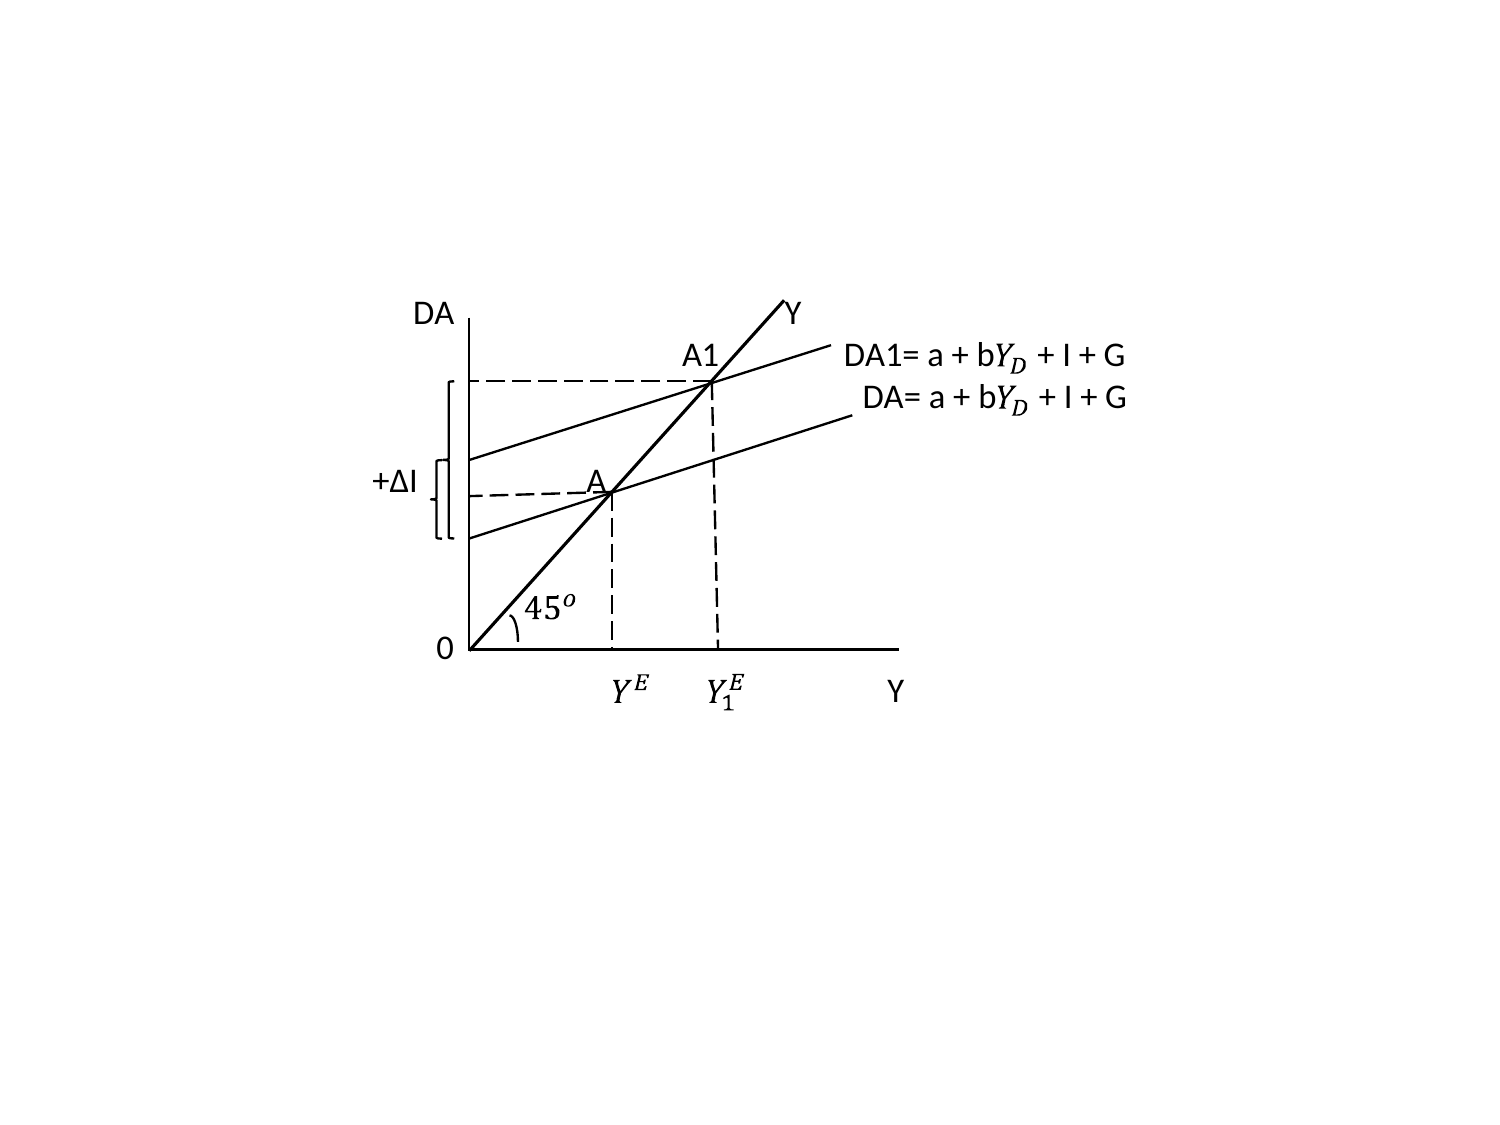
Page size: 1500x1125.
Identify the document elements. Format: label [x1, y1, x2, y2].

picture [167, 207, 1500, 744]
